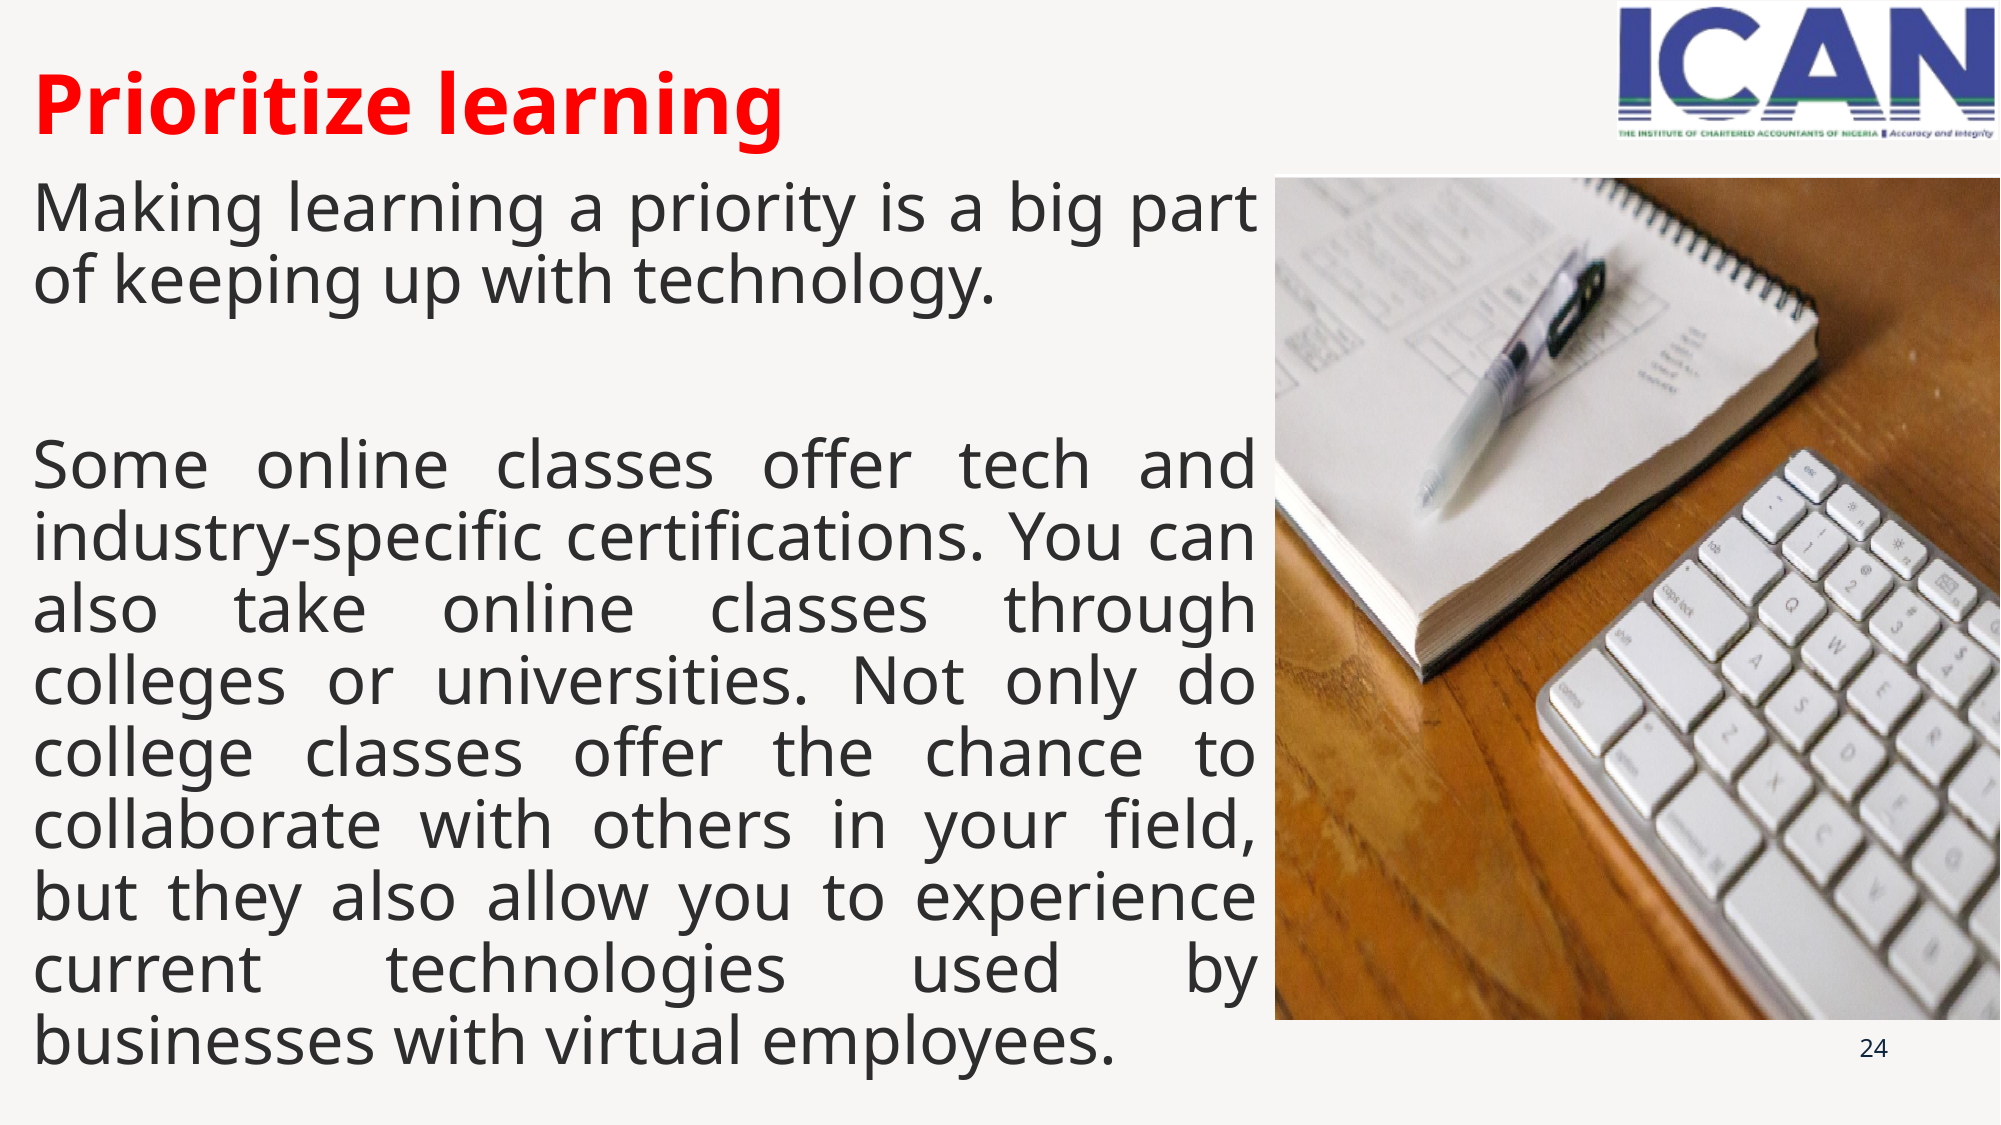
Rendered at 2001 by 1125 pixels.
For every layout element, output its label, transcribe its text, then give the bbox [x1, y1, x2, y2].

picture [1617, 1, 1998, 140]
subtitle Prioritize learning Making learning a priority is a big part of keeping up with technology. Some online classes offer tech and industry-specific certifications. You can also take online classes through colleges or universities. Not only do college classes offer the chance to collaborate with others in your field, but they also allow you to experience current technologies used by businesses with virtual employees. [17, 55, 1275, 327]
slide_number 24 [1836, 1020, 1912, 1080]
picture [1274, 174, 2000, 1020]
